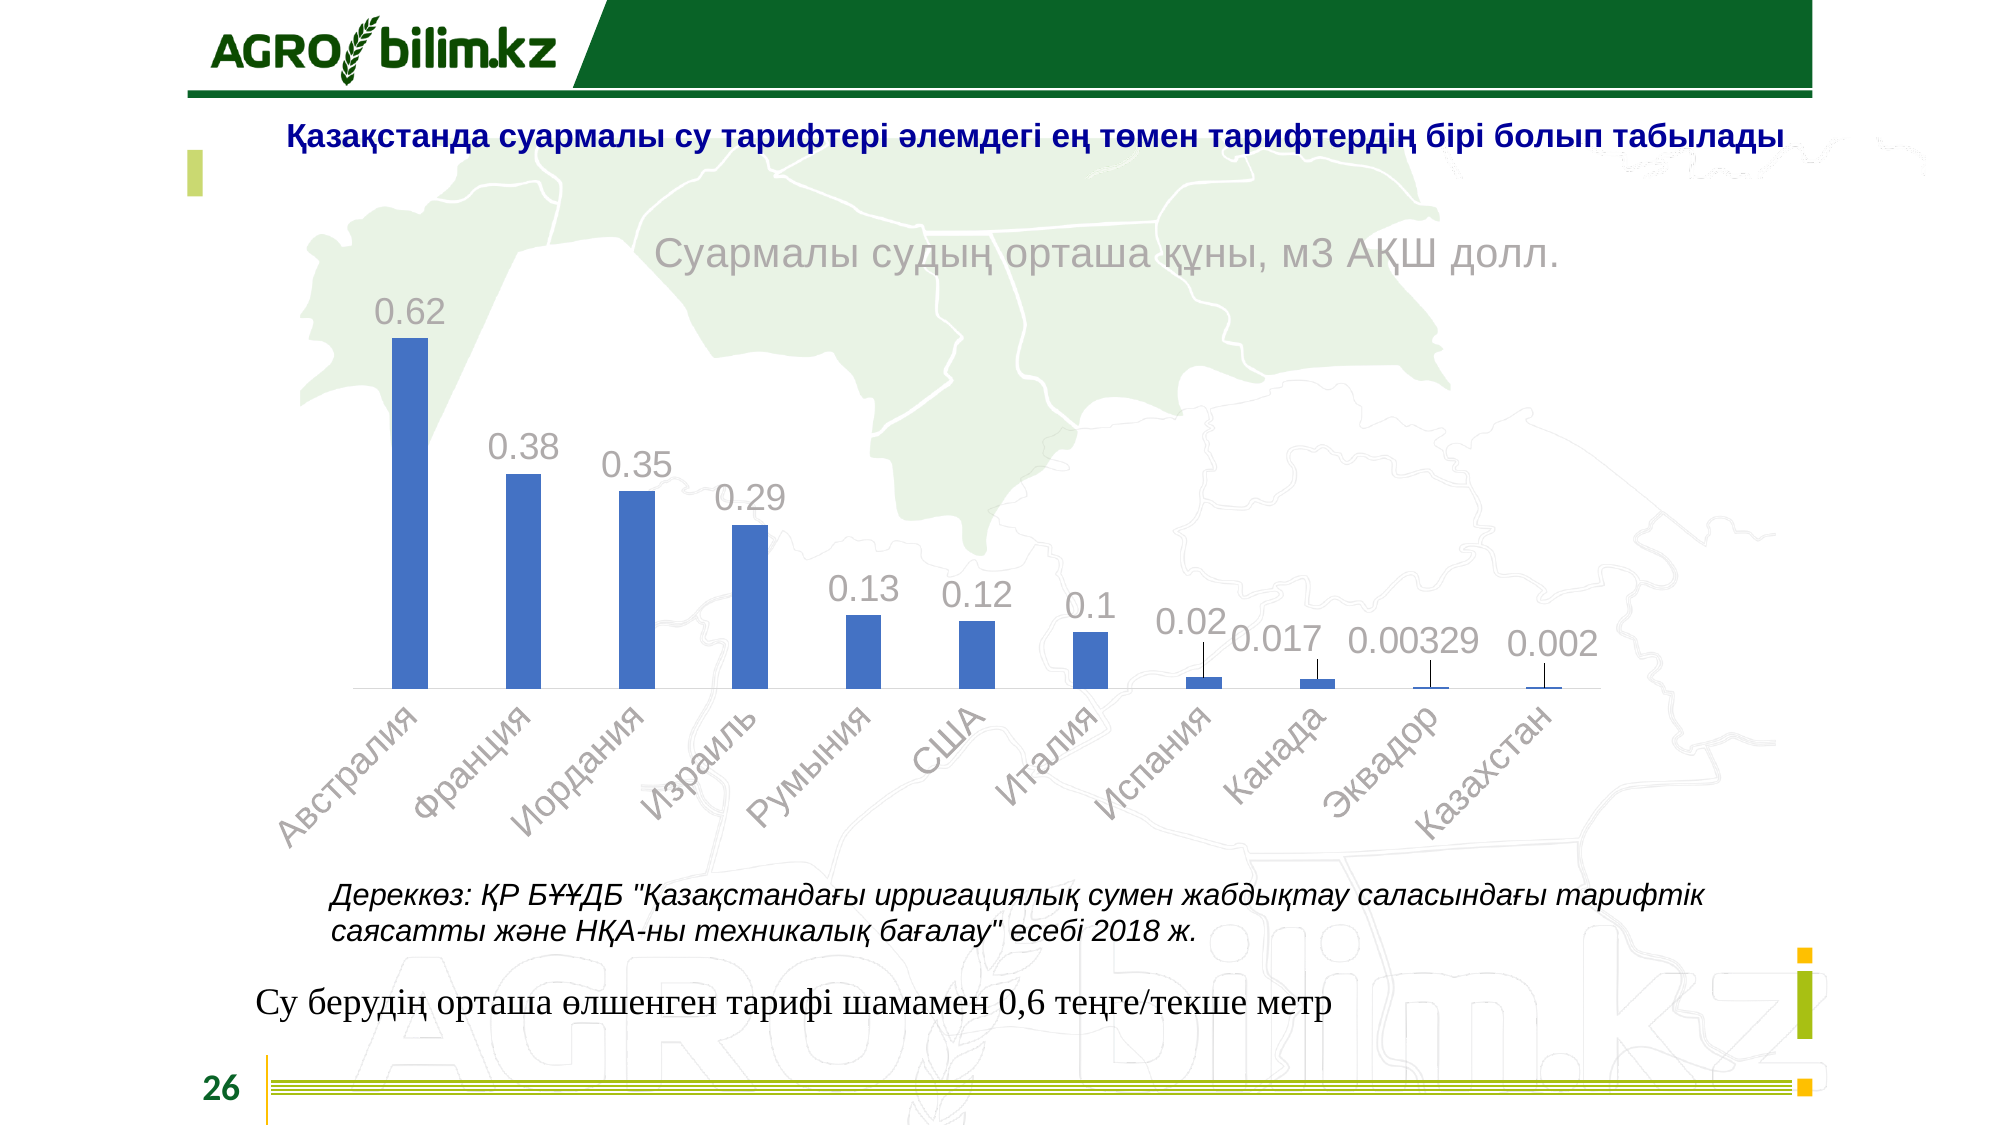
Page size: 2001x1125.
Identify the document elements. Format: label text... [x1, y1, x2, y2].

chart [265, 204, 1625, 893]
text_box [187, 90, 1813, 98]
text_box Қазақстанда суармалы су тарифтері әлемдегі ең төмен тарифтердің бірі болып табылады [252, 118, 1813, 155]
text_box Су берудің орташа өлшенген тарифі шамамен 0,6 теңге/текше метр [240, 969, 295, 1029]
text_box 26 [187, 1055, 266, 1116]
picture [209, 15, 556, 86]
text_box [187, 149, 203, 197]
picture [300, 137, 1927, 1125]
text_box [572, 0, 1813, 88]
